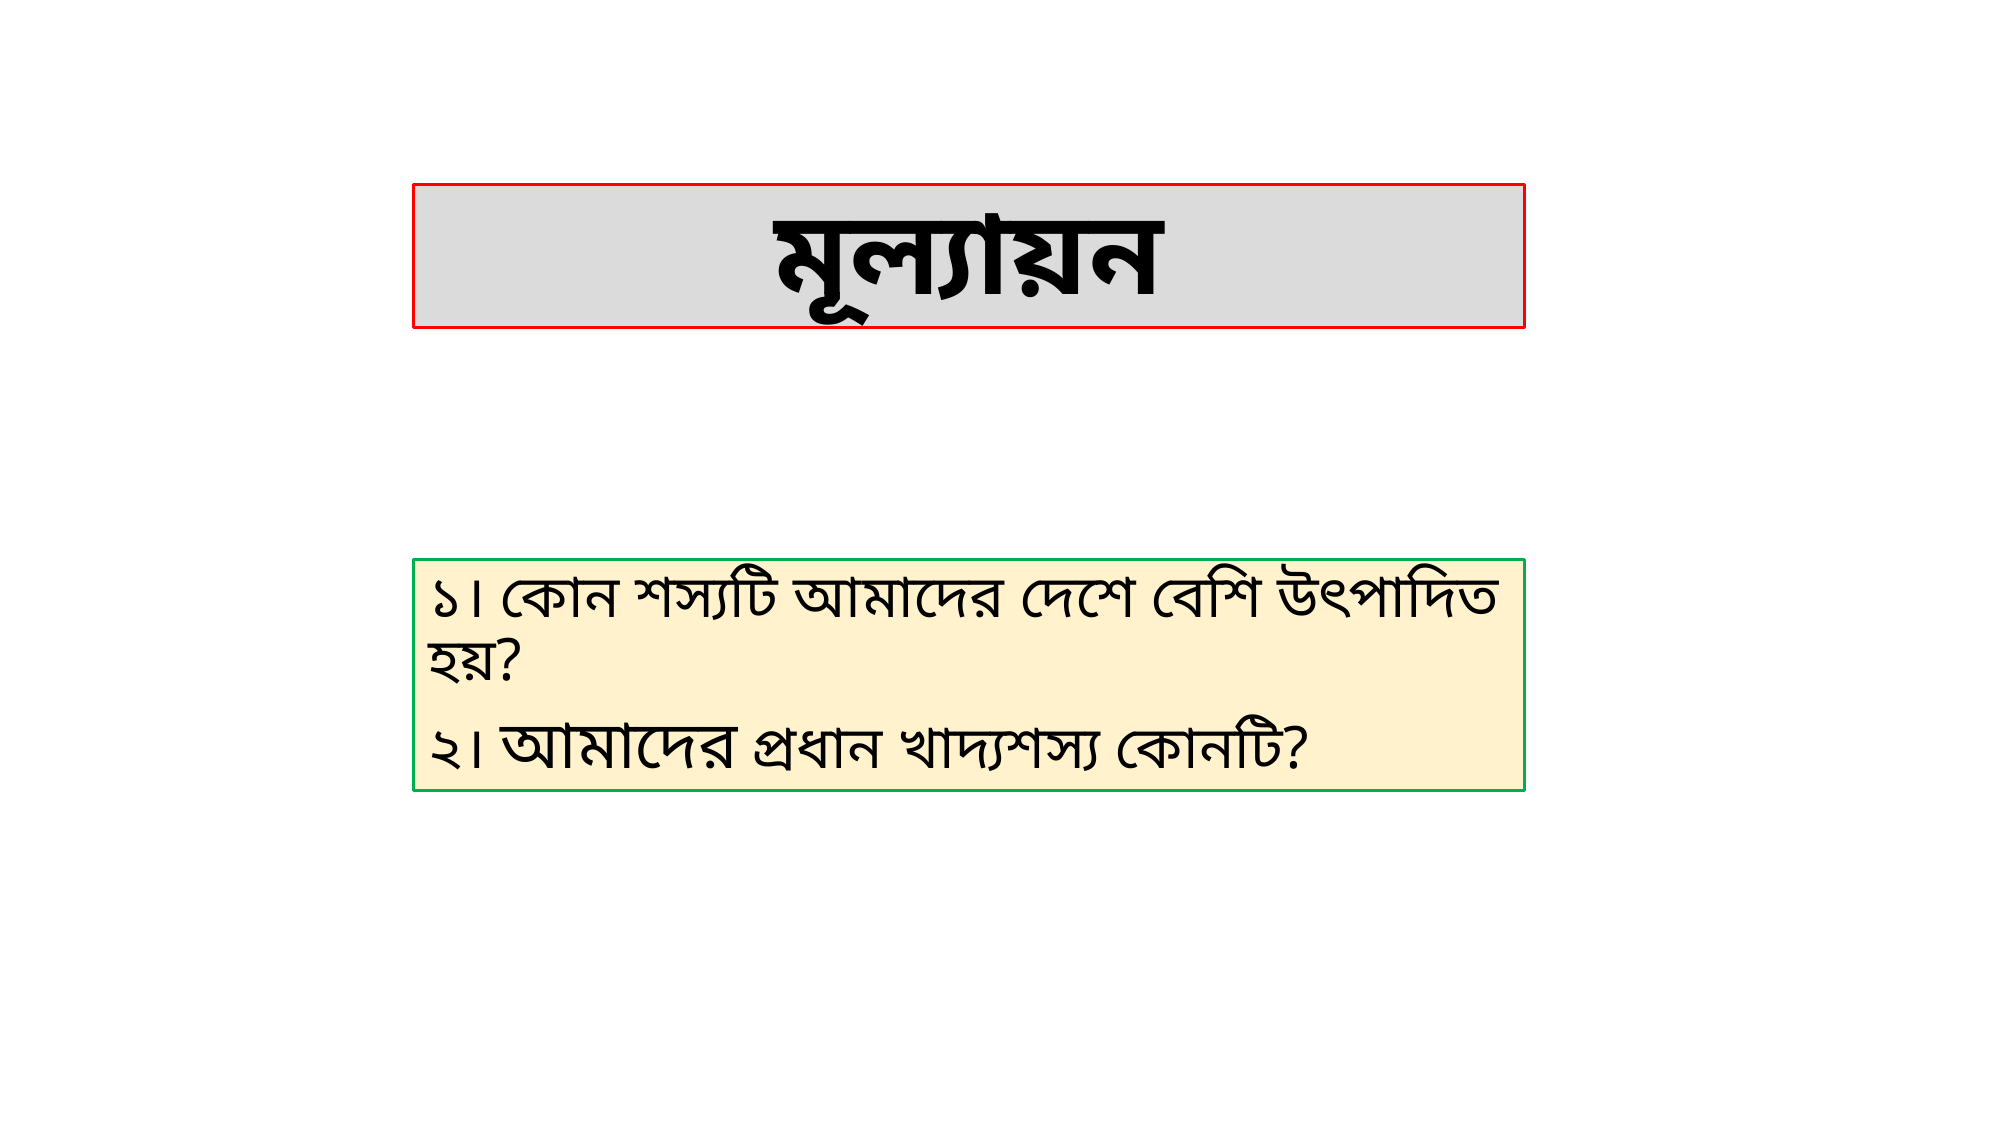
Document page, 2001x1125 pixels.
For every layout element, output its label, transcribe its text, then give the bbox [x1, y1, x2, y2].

subtitle ১। কোন শস্যটি আমাদের দেশে বেশি উৎপাদিত হয়? ২। আমাদের প্রধান খাদ্যশস্য কোনটি? [413, 559, 1525, 791]
title মূল্যায়ন [413, 184, 1525, 328]
